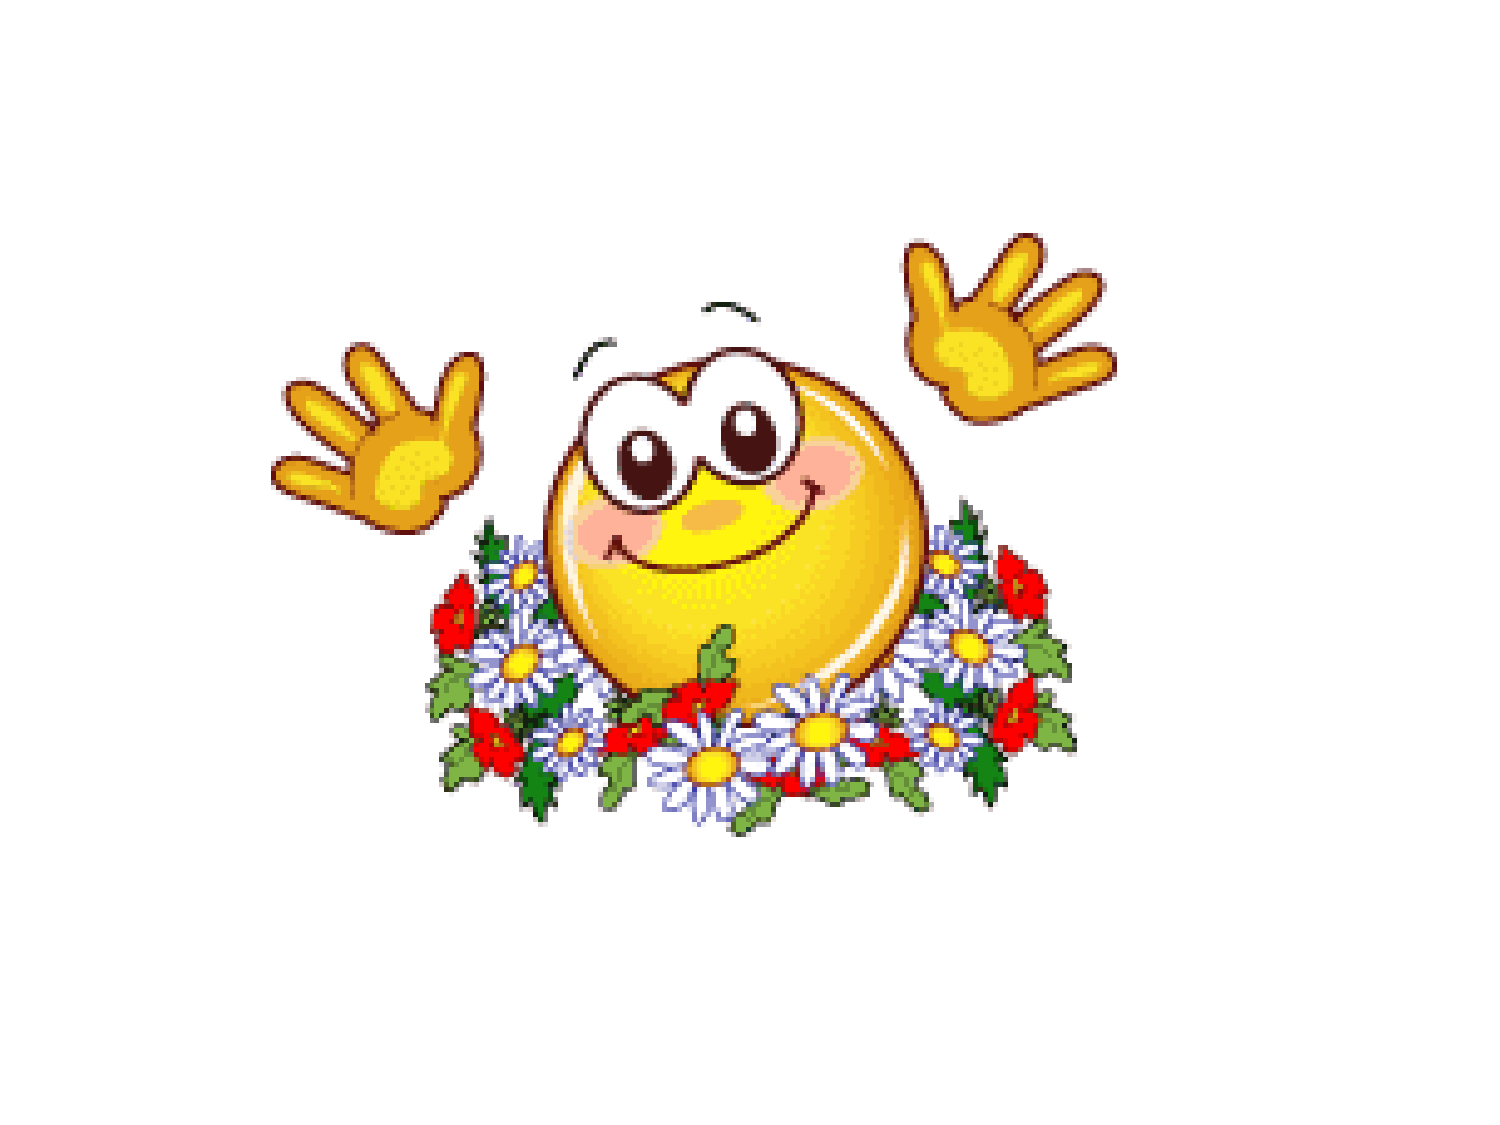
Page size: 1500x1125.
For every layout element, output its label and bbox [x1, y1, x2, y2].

picture [257, 198, 1137, 837]
